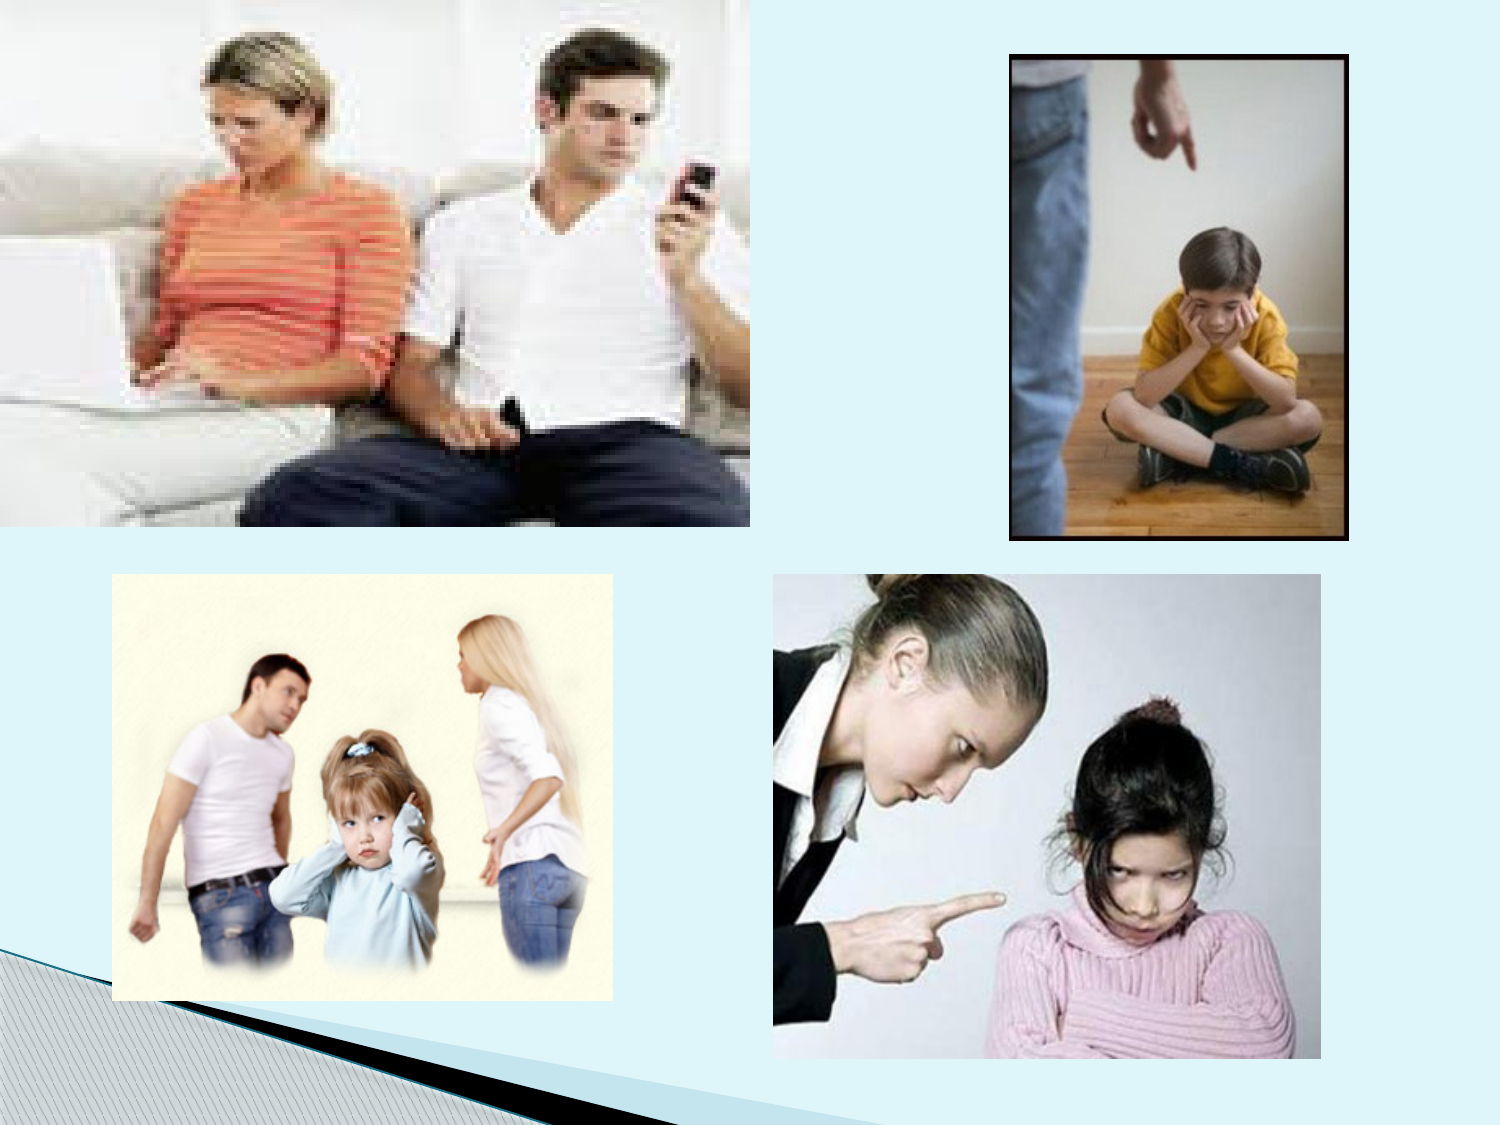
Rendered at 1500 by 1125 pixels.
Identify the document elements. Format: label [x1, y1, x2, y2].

picture [1009, 54, 1350, 541]
picture [0, 0, 751, 528]
picture [111, 574, 613, 1002]
picture [773, 574, 1321, 1059]
